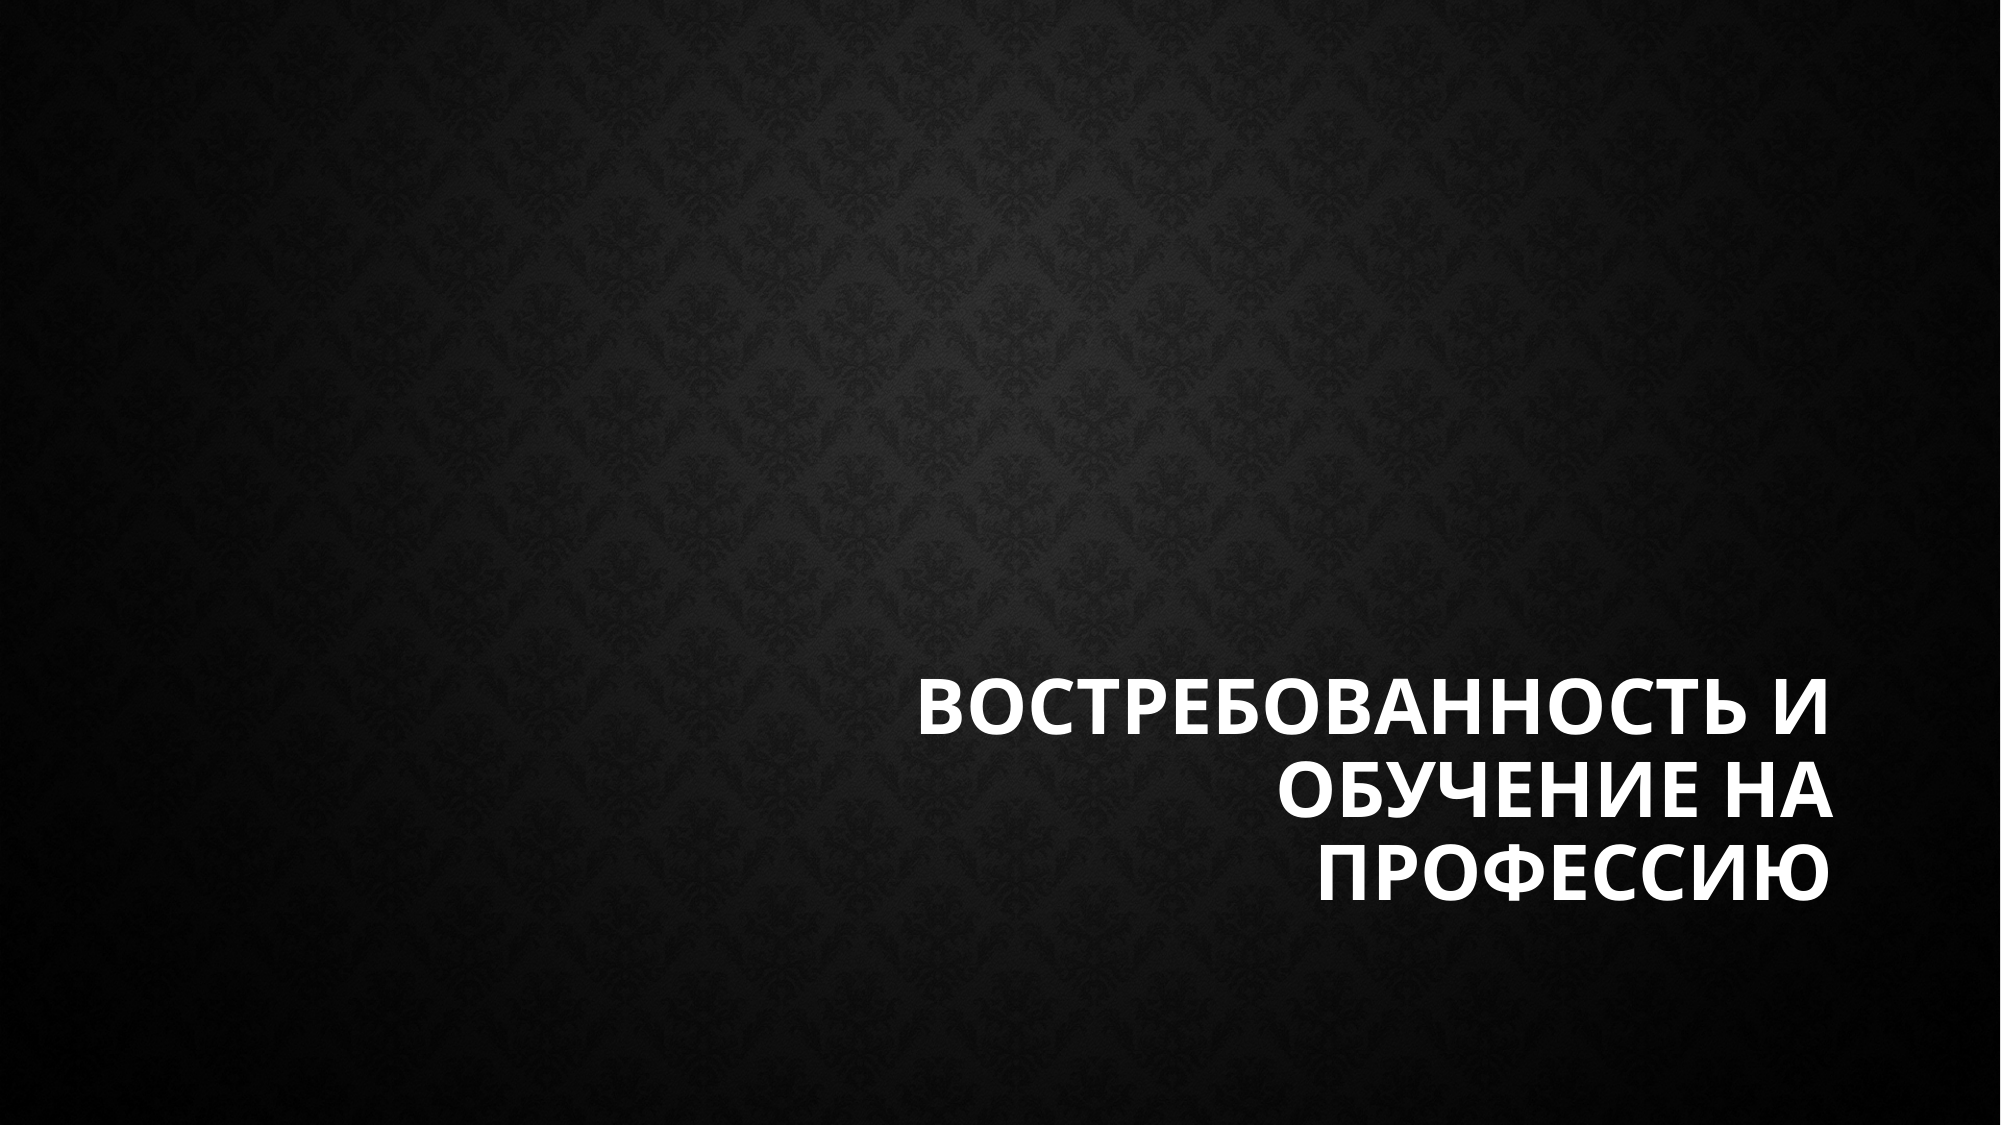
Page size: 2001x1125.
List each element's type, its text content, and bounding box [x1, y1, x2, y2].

text_box [0, 0, 2000, 1125]
title Востребованность и обучение на профессию [869, 200, 1849, 925]
